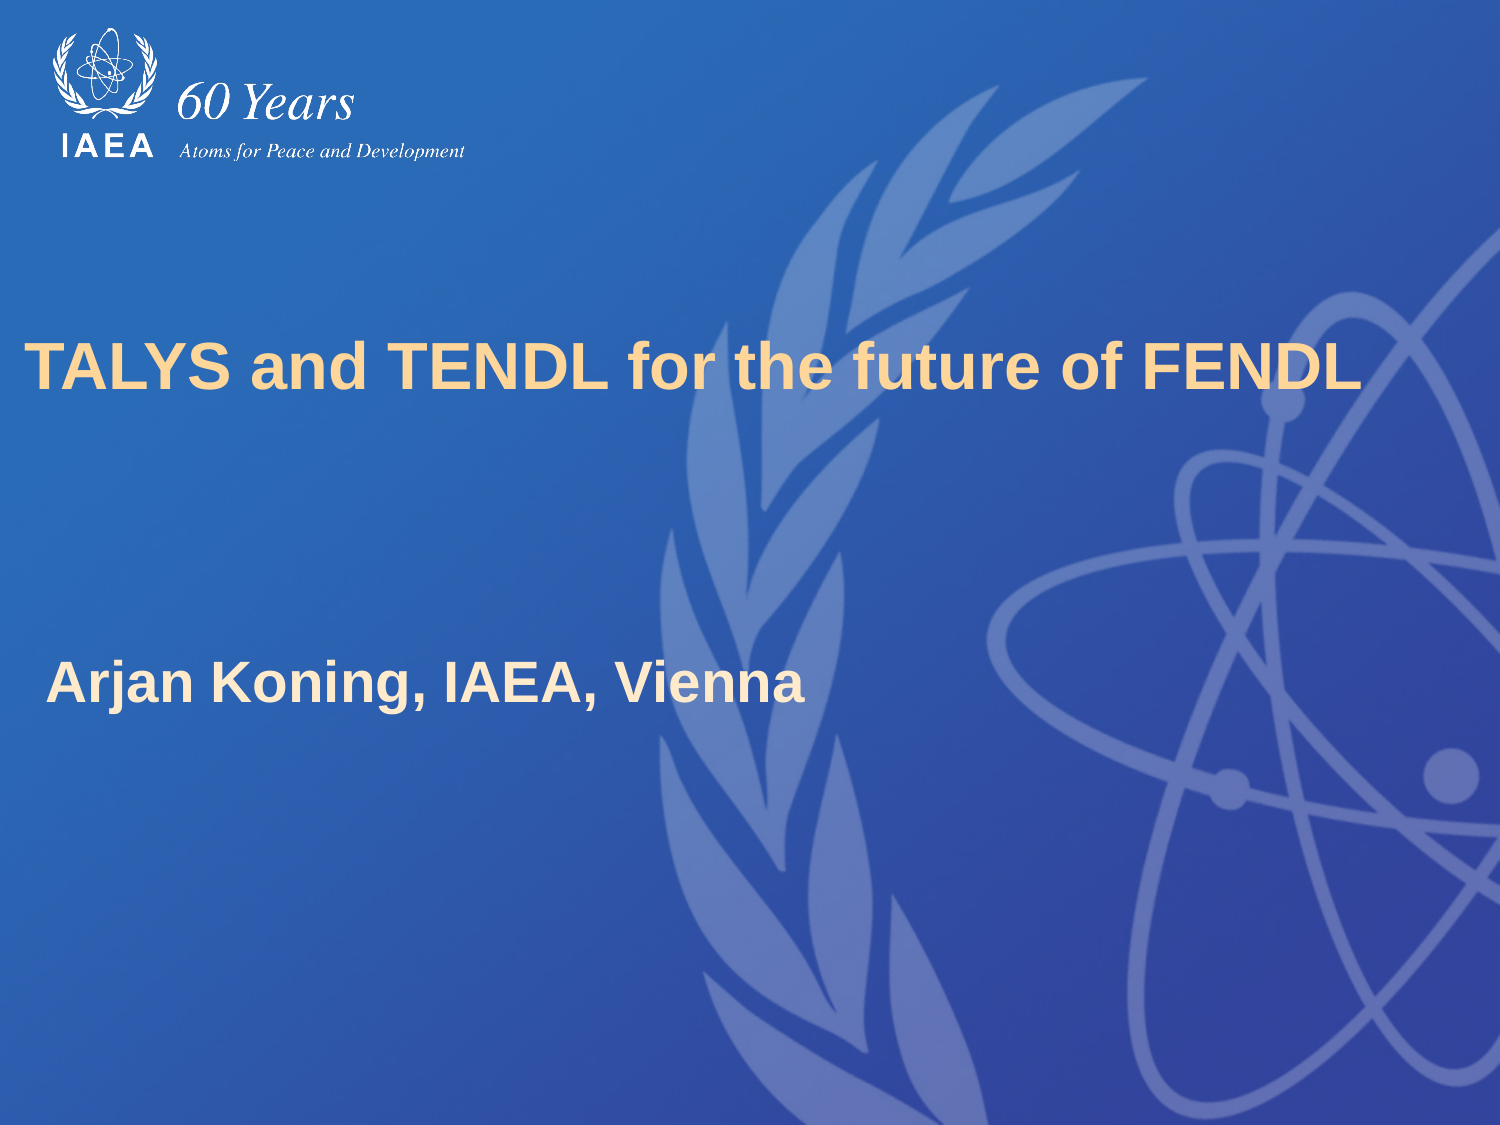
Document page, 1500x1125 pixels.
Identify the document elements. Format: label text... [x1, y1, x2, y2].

title TALYS and TENDL for the future of FENDL [16, 309, 1500, 587]
list Arjan Koning, IAEA, Vienna [37, 644, 1497, 1075]
picture [0, 0, 1500, 1125]
